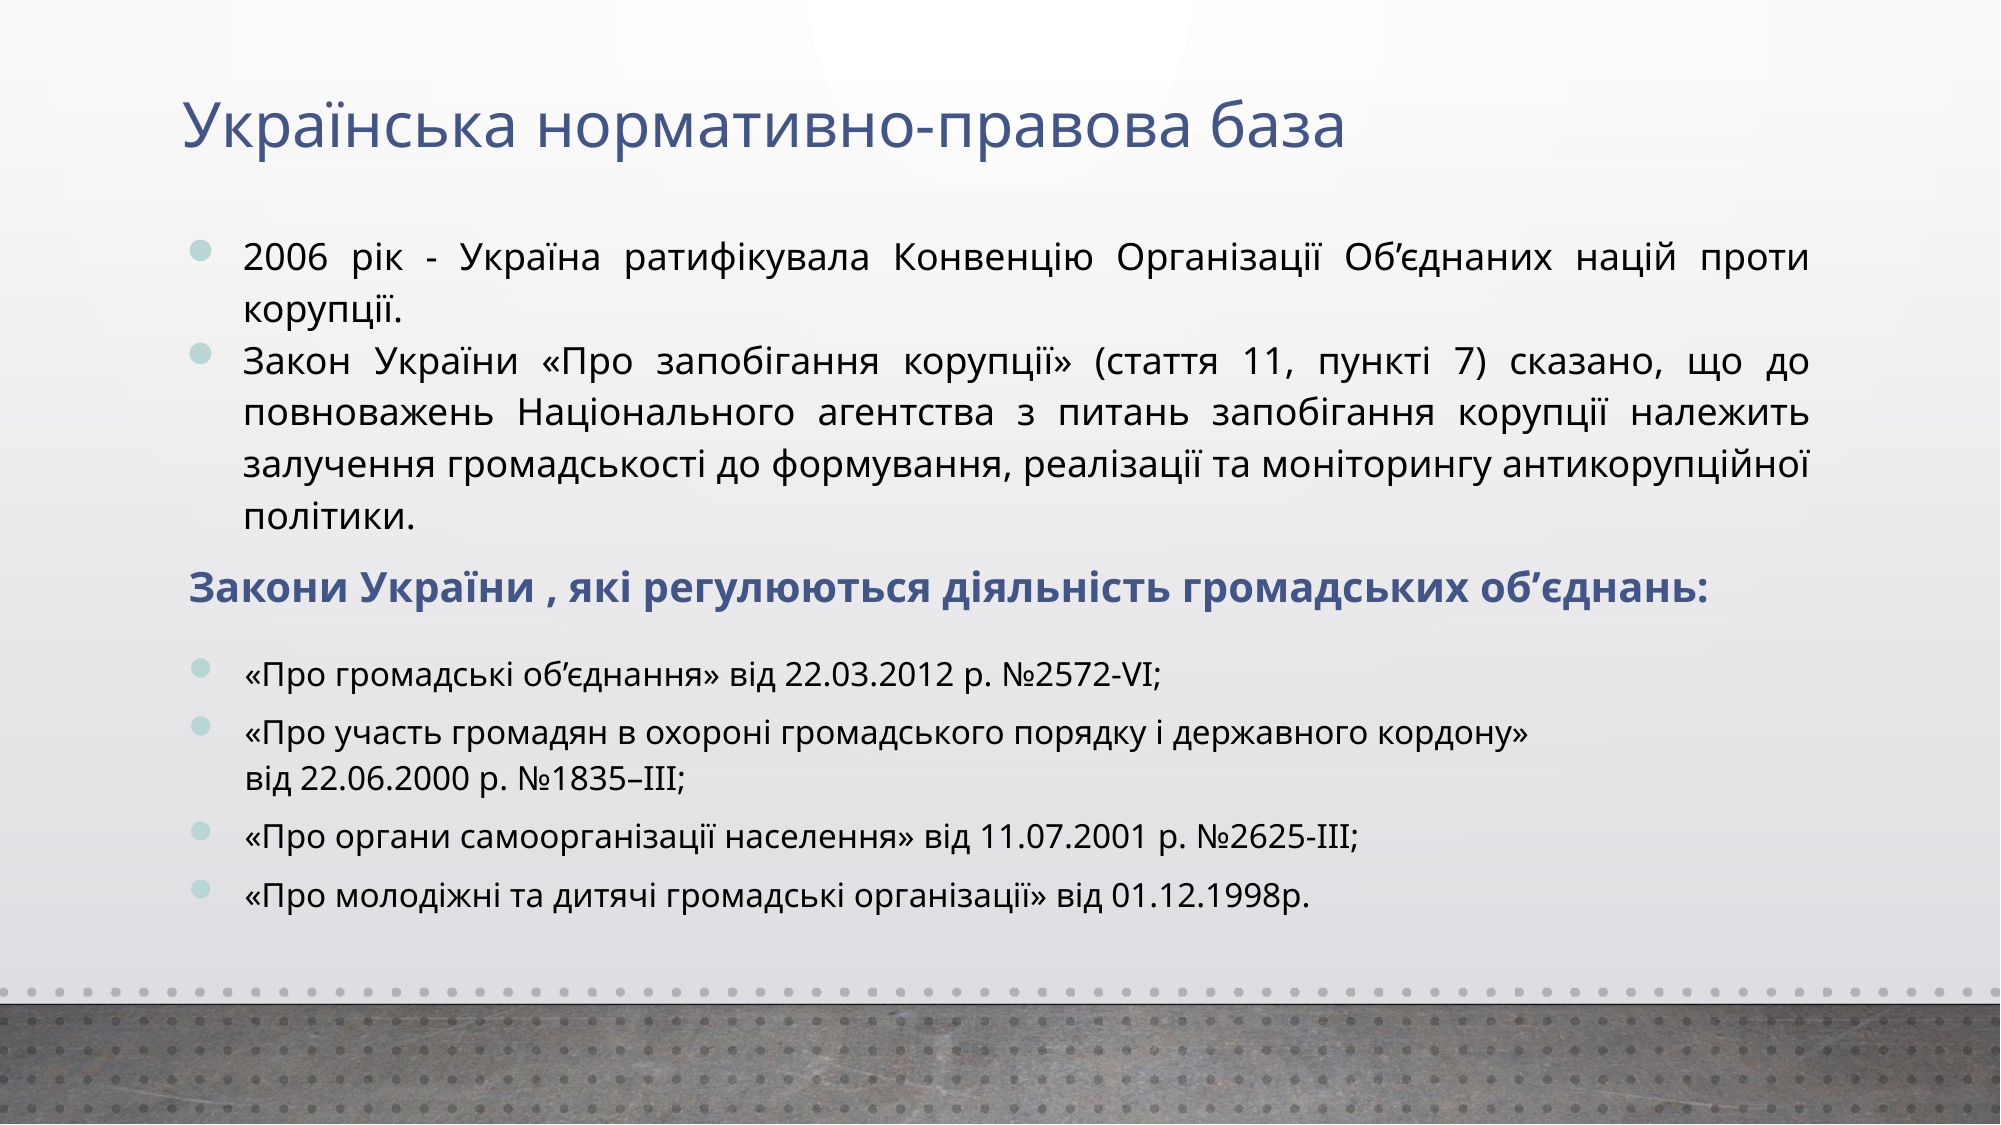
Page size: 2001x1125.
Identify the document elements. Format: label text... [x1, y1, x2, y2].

picture [0, 971, 2000, 1124]
text_box 2006 рік - Україна ратифікувала Конвенцію Організації Об’єднаних націй проти корупції. Закон України «Про запобігання корупції» (стаття 11, пункті 7) сказано, що до повноважень Національного агентства з питань запобігання корупції належить залучення громадськості до формування, реалізації та моніторингу антикорупційної політики. [171, 218, 1827, 545]
text_box Закони України , які регулюються діяльність громадських обʼєднань: «Про громадські об’єднання» від 22.03.2012 р. №2572-VI; «Про участь громадян в охороні громадського порядку і державного кордону» від 22.06.2000 р. №1835–ІІІ; «Про органи самоорганізації населення» від 11.07.2001 р. №2625-ІІІ; «Про молодіжні та дитячі громадські організації» від 01.12.1998р. [173, 546, 1829, 968]
text_box Українська нормативно-правова база [167, 77, 1633, 168]
